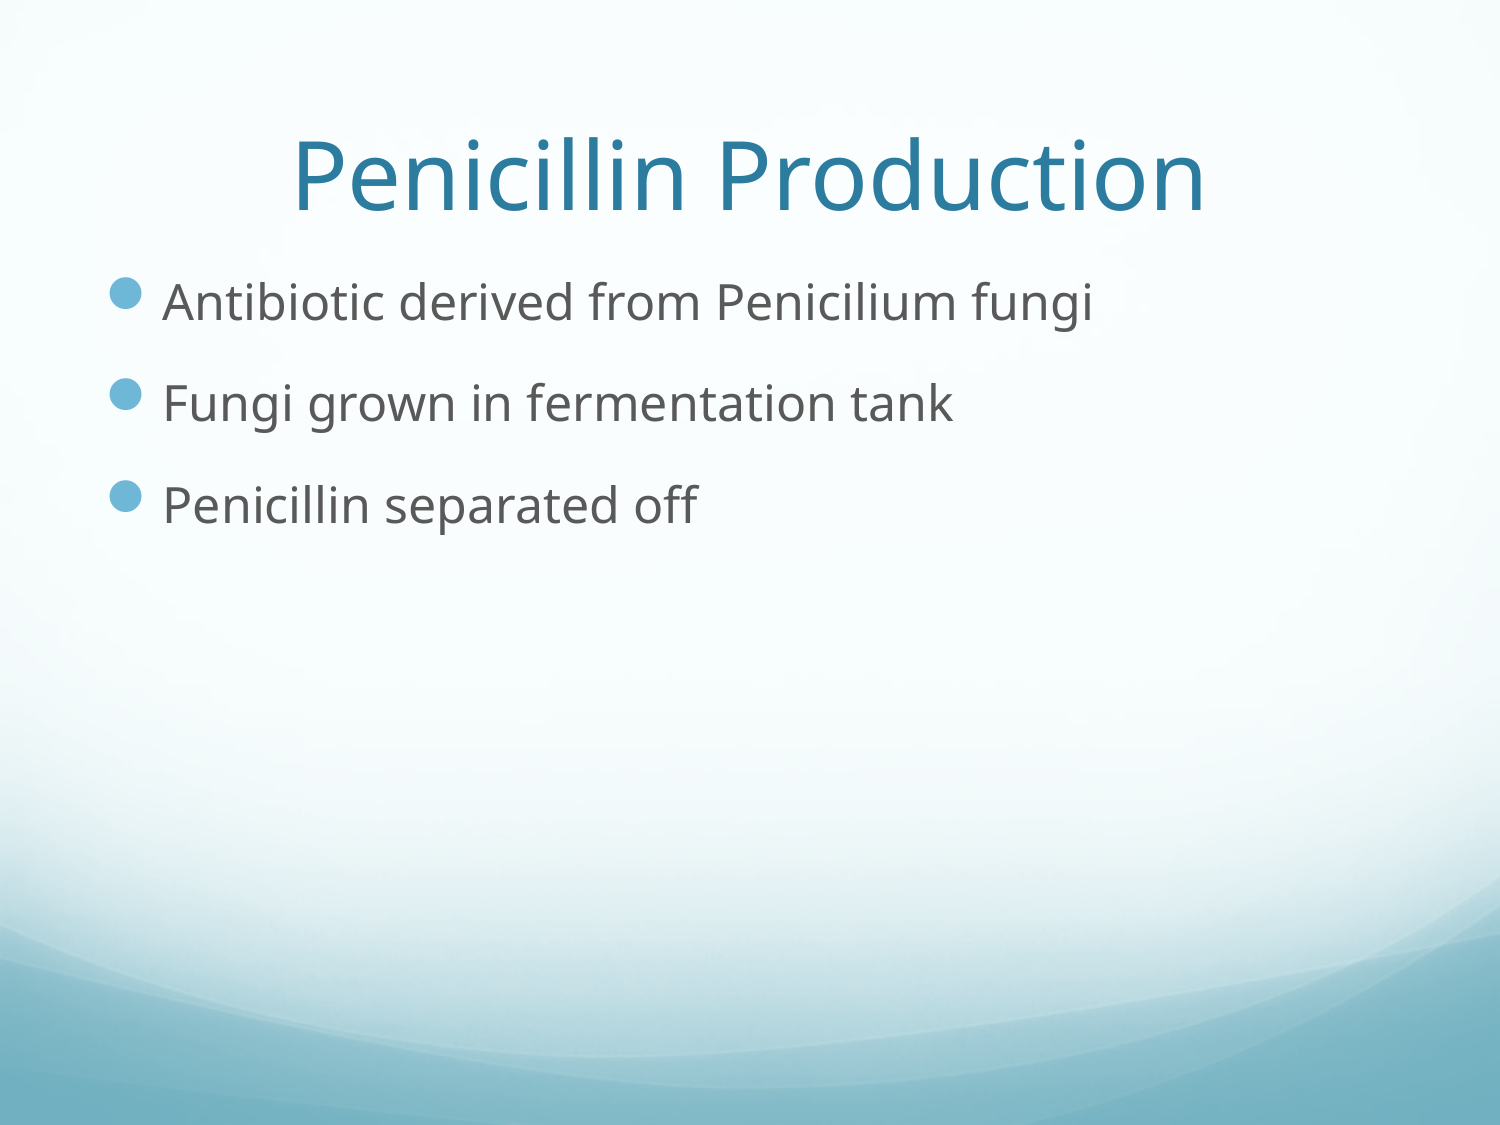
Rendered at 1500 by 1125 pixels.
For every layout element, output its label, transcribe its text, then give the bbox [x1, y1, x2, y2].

list Antibiotic derived from Penicilium fungi Fungi grown in fermentation tank Penicillin separated off [90, 262, 1410, 975]
title Penicillin Production [90, 17, 1410, 237]
